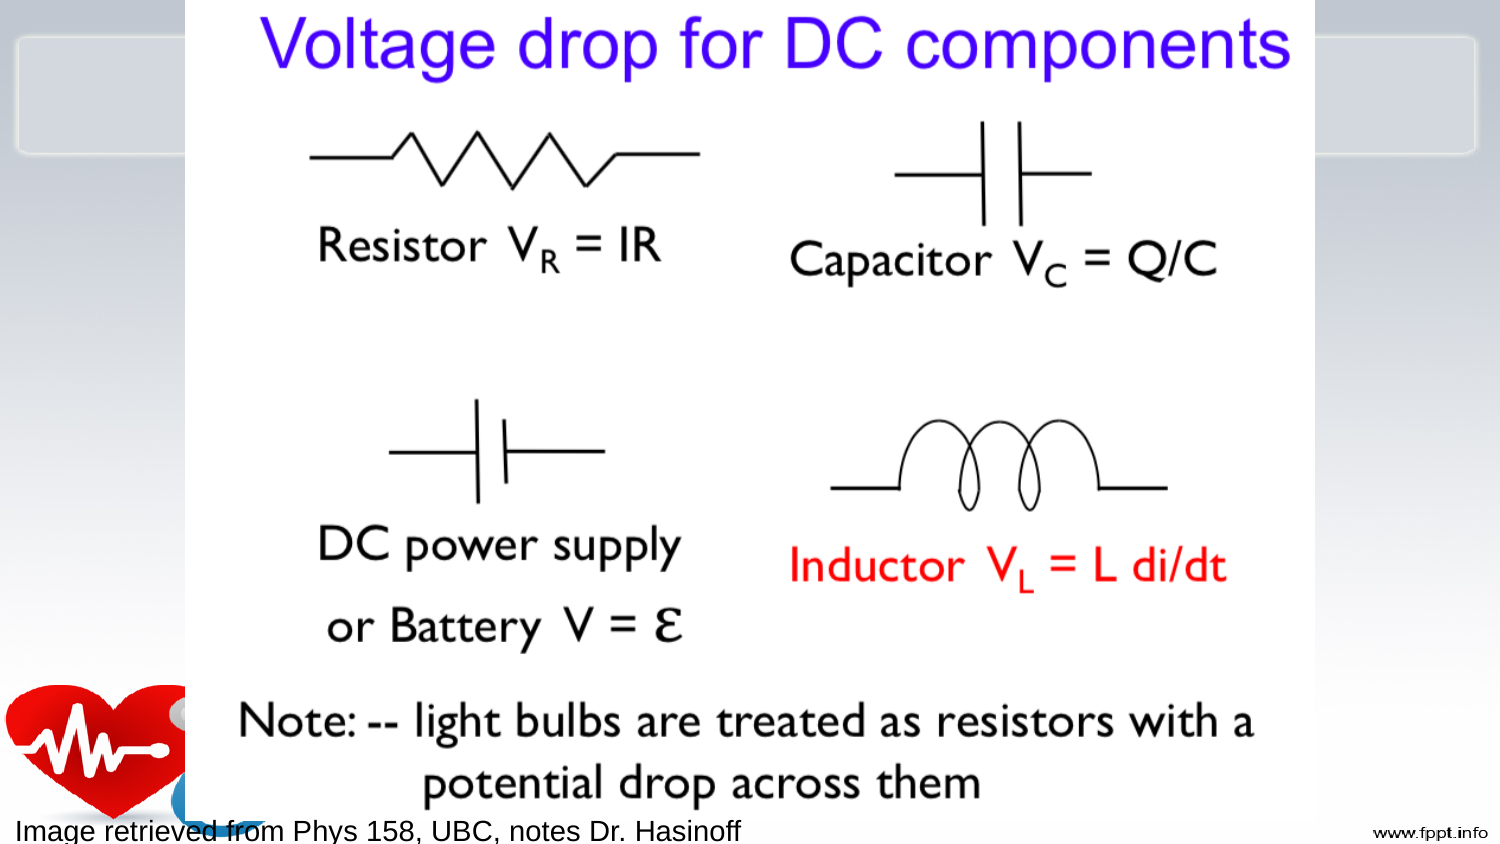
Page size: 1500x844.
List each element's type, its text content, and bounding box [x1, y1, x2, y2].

picture [0, 0, 1500, 844]
text_box Image retrieved from Phys 158, UBC, notes Dr. Hasinoff [0, 804, 888, 844]
